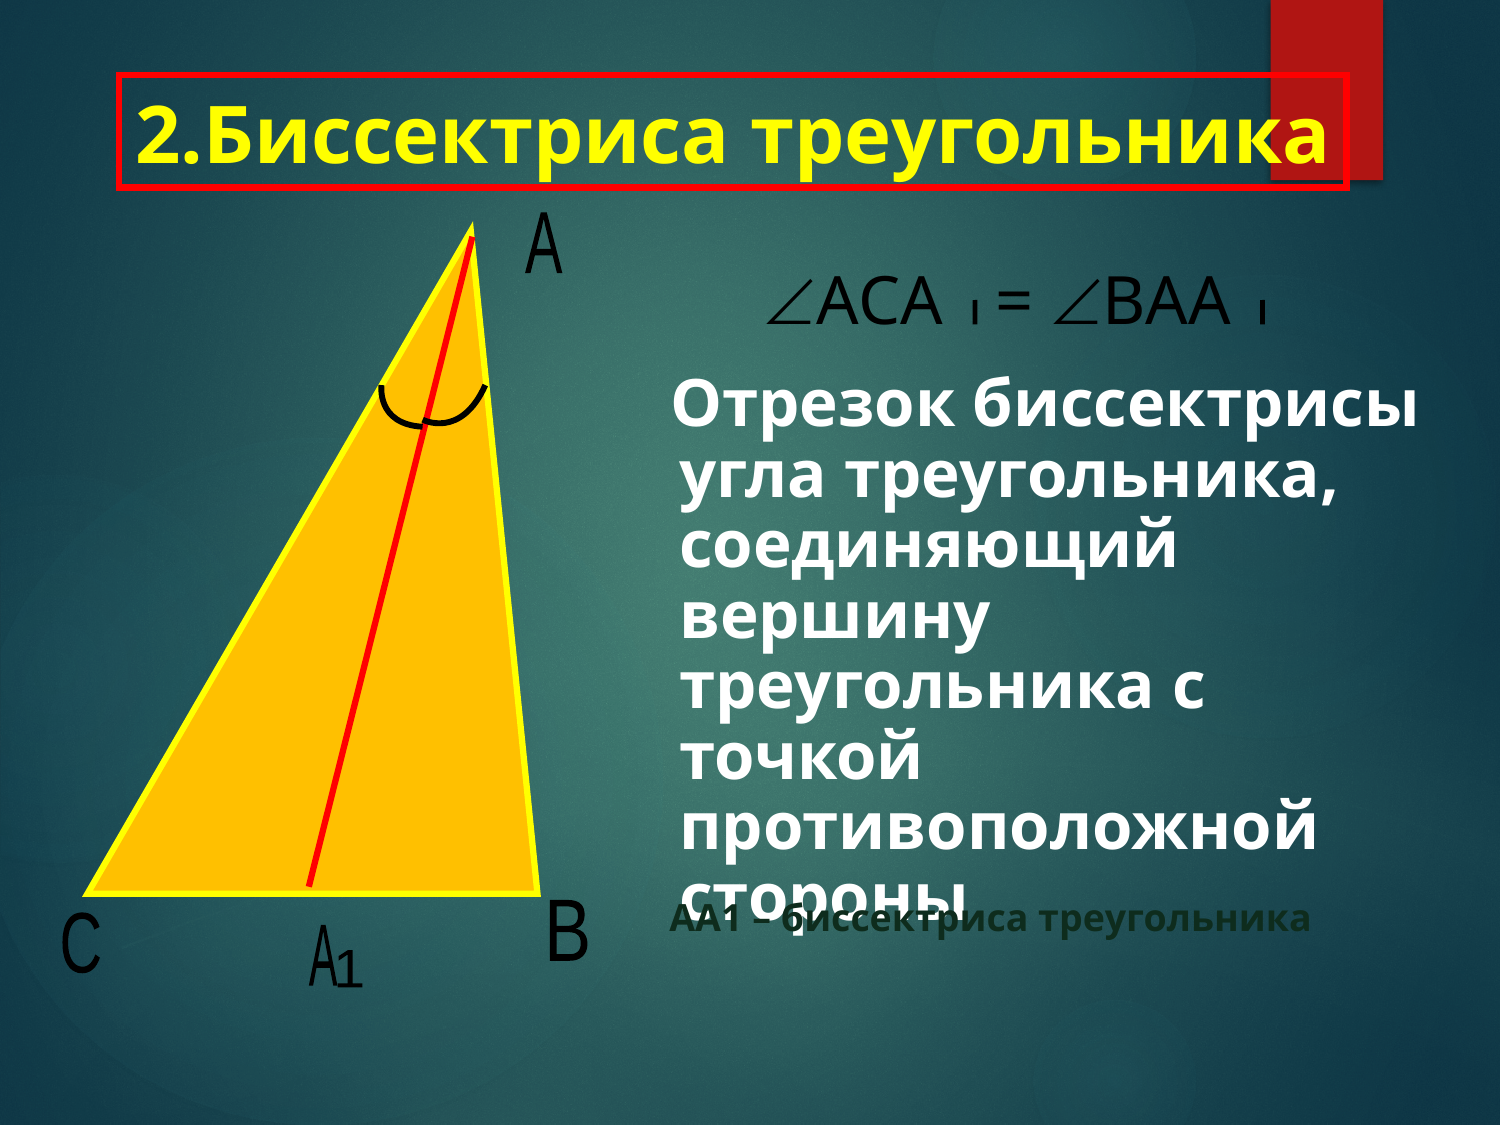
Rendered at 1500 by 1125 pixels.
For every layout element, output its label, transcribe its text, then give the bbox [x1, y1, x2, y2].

text_box АА1 – биссектриса треугольника [654, 885, 1430, 974]
text_box [422, 385, 486, 424]
text_box [87, 231, 538, 894]
title 2.Биссектриса треугольника [118, 75, 1347, 188]
text_box [381, 385, 423, 427]
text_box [749, 249, 1388, 338]
list Отрезок биссектрисы угла треугольника, соединяющий вершину треугольника с точкой противоположной стороны [604, 362, 1438, 950]
